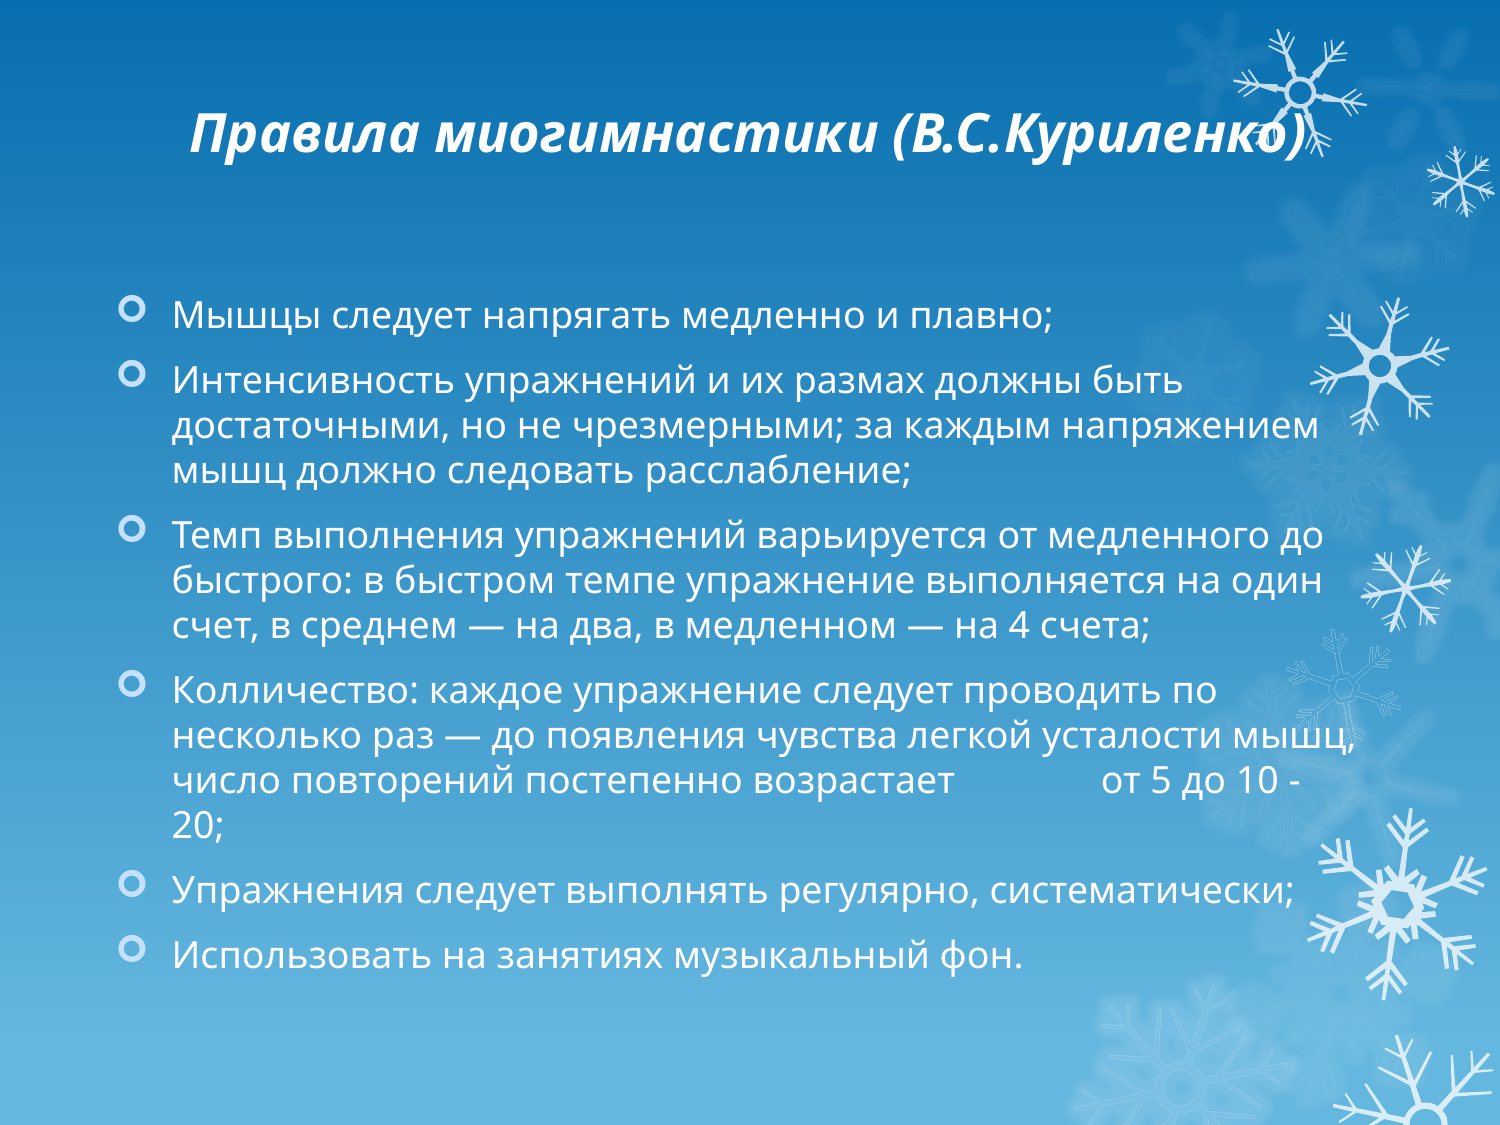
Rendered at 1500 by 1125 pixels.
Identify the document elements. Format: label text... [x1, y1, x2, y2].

title Правила миогимнастики (В.С.Куриленко) [171, 54, 1340, 207]
list Мышцы следует напрягать медленно и плавно; Интенсивность упражнений и их размах должны быть достаточными, но не чрезмерными; за каждым напряжением мышц должно следовать расслабление; Темп выполнения упражнений варьируется от медленного до быстрого: в быстром темпе упражнение выполняется на один счет, в среднем — на два, в медленном — на 4 счета; Колличество: каждое упражнение следует проводить по несколько раз — до появления чувства легкой усталости мышц, число повторений постепенно возрастает от 5 до 10 - 20; Упражнения следует выполнять регулярно, систематически; Использовать на занятиях музыкальный фон. [100, 231, 1376, 1035]
